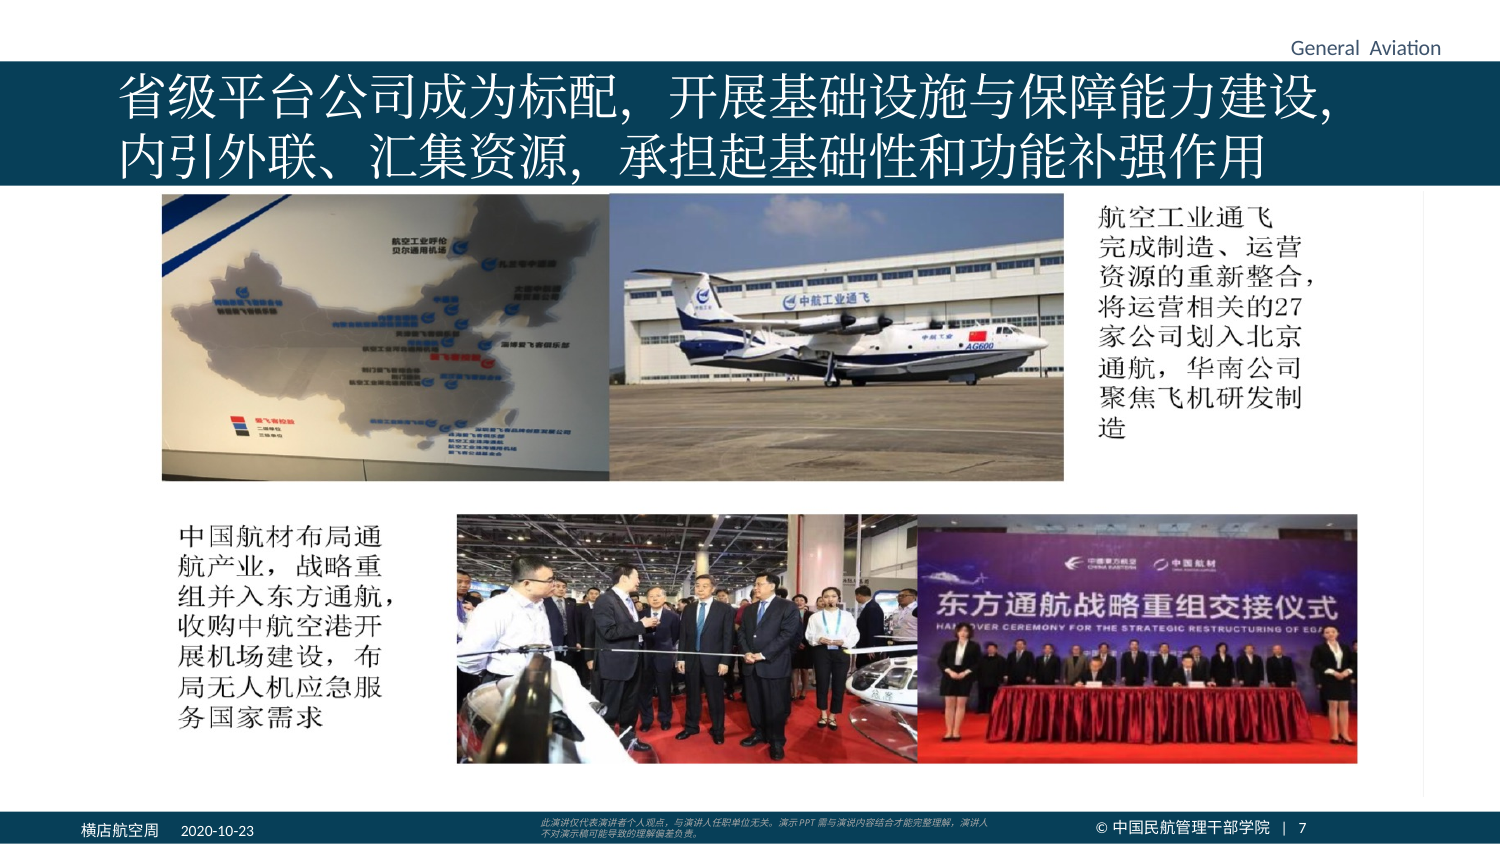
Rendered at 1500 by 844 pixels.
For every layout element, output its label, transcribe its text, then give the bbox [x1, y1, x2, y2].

picture [103, 191, 1424, 797]
text_box 省级平台公司成为标配，开展基础设施与保障能力建设，内引外联、汇集资源，承担起基础性和功能补强作用 [103, 57, 1397, 191]
picture [1225, 826, 1232, 833]
